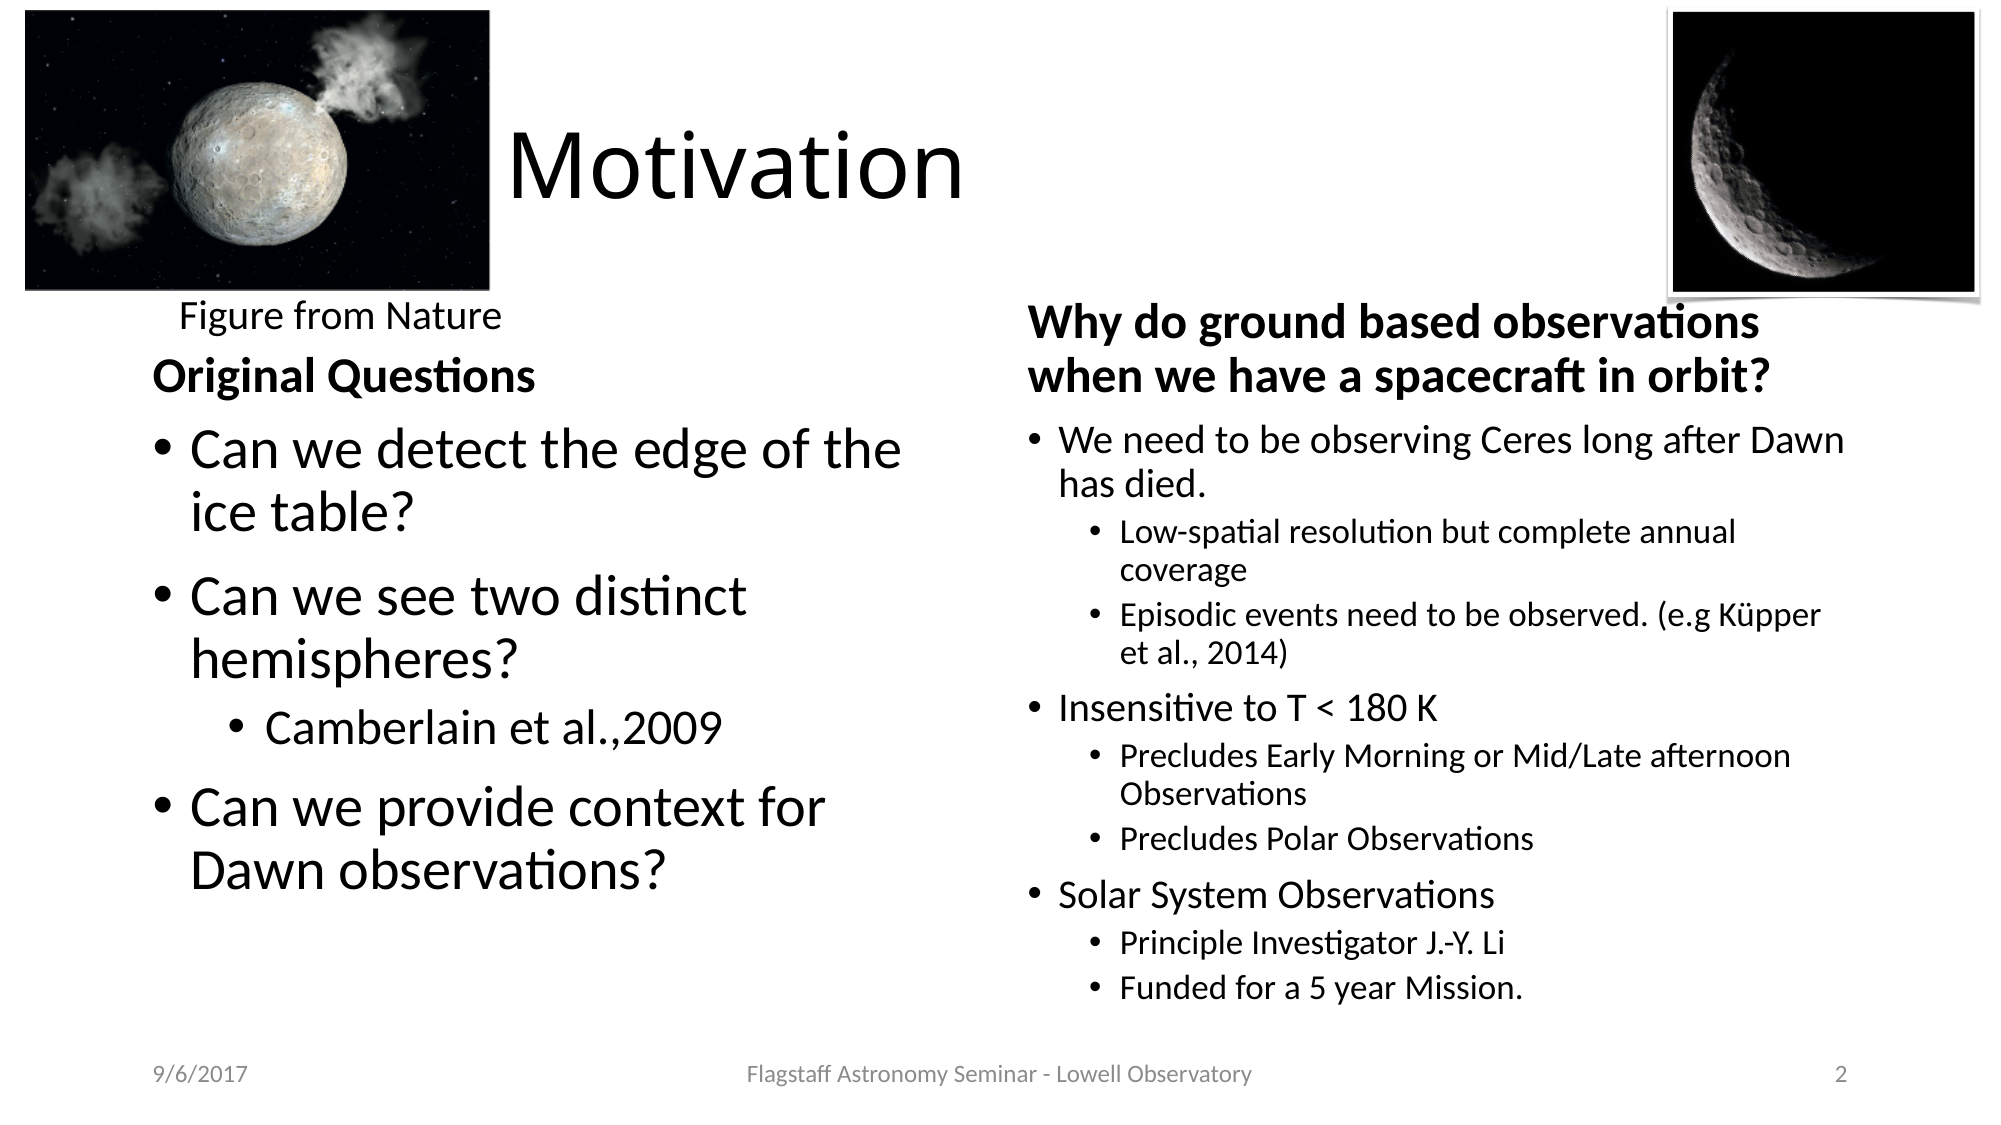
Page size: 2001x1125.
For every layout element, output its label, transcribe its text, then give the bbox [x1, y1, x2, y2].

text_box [25, 10, 493, 341]
title Motivation [493, 59, 1664, 278]
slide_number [137, 1042, 588, 1103]
list Can we detect the edge of the ice table? Can we see two distinct hemispheres? Camberlain et al.,2009 Can we provide context for Dawn observations? [137, 410, 984, 1016]
footer Flagstaff Astronomy Seminar - Lowell Observatory [662, 1042, 1338, 1103]
list Why do ground based observations when we have a spacecraft in orbit? [1012, 275, 1863, 410]
slide_number 2 [1412, 1042, 1863, 1103]
list Original Questions [137, 275, 984, 410]
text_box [1664, 6, 1982, 306]
list We need to be observing Ceres long after Dawn has died. Low-spatial resolution but complete annual coverage Episodic events need to be observed. (e.g Küpper et al., 2014) Insensitive to T < 180 K Precludes Early Morning or Mid/Late afternoon Observations Precludes Polar Observations Solar System Observations Principle Investigator J.-Y. Li Funded for a 5 year Mission. [1012, 410, 1863, 1016]
